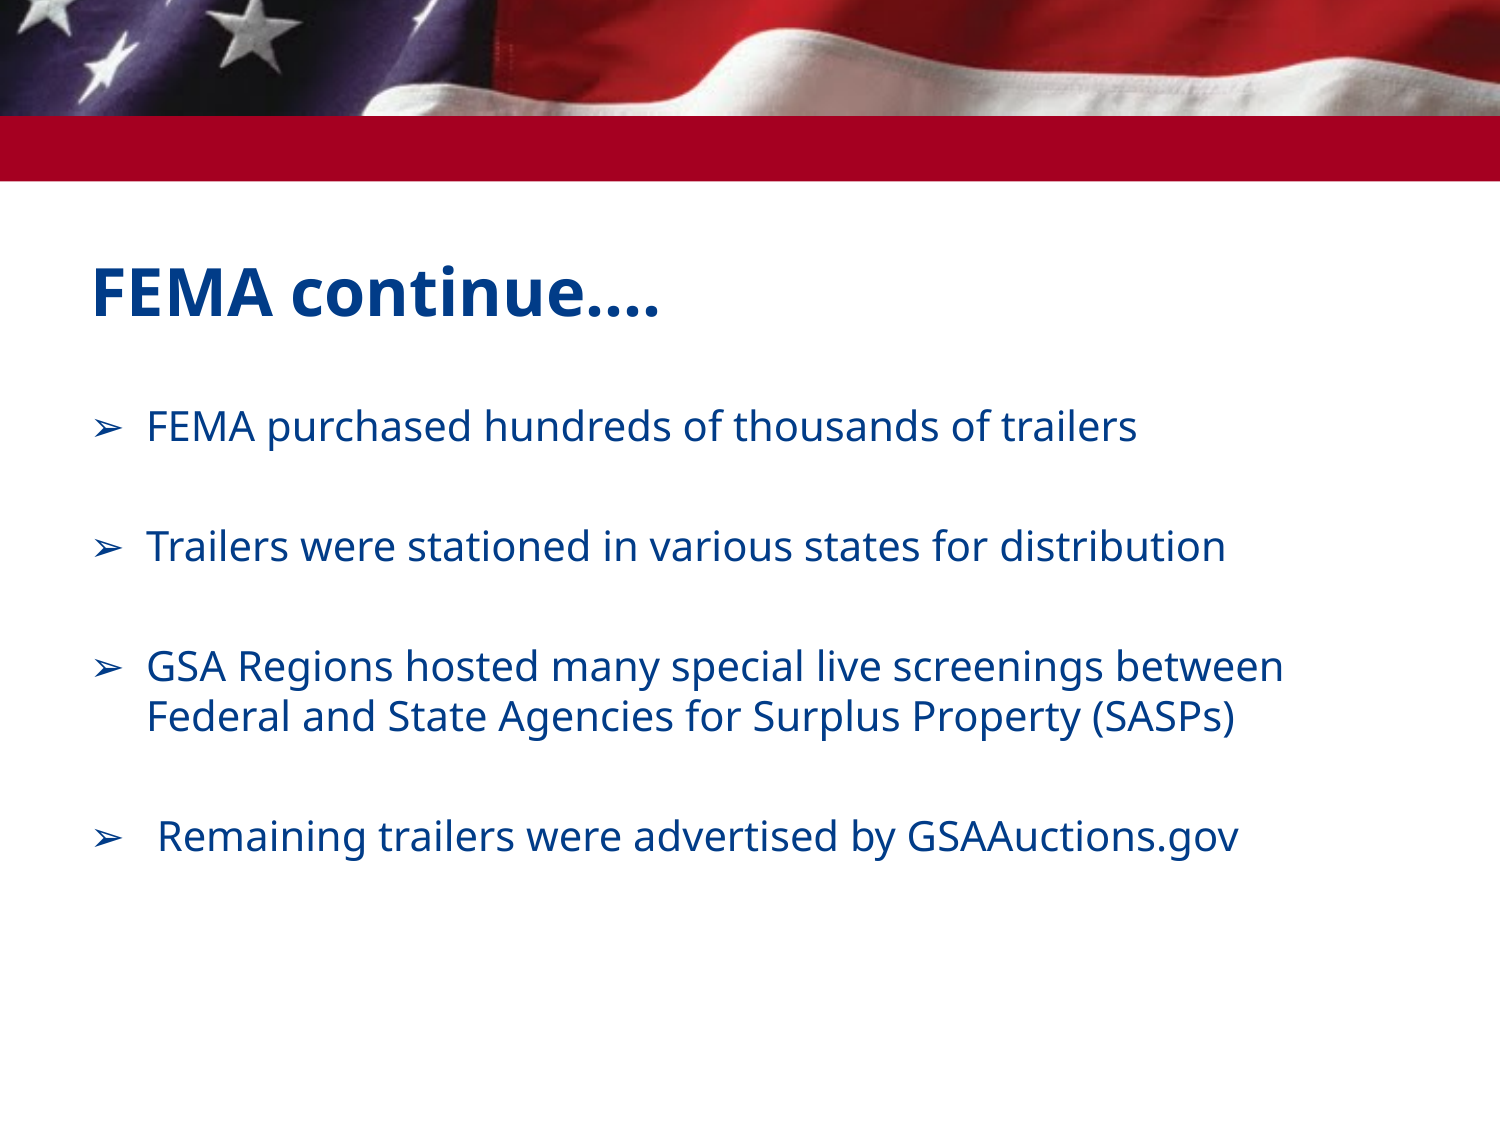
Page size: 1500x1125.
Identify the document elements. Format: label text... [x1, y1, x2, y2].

title FEMA continue…. [75, 242, 1350, 338]
list FEMA purchased hundreds of thousands of trailers Trailers were stationed in various states for distribution GSA Regions hosted many special live screenings between Federal and State Agencies for Surplus Property (SASPs) Remaining trailers were advertised by GSAAuctions.gov [74, 392, 1350, 1025]
picture [0, 0, 1500, 116]
